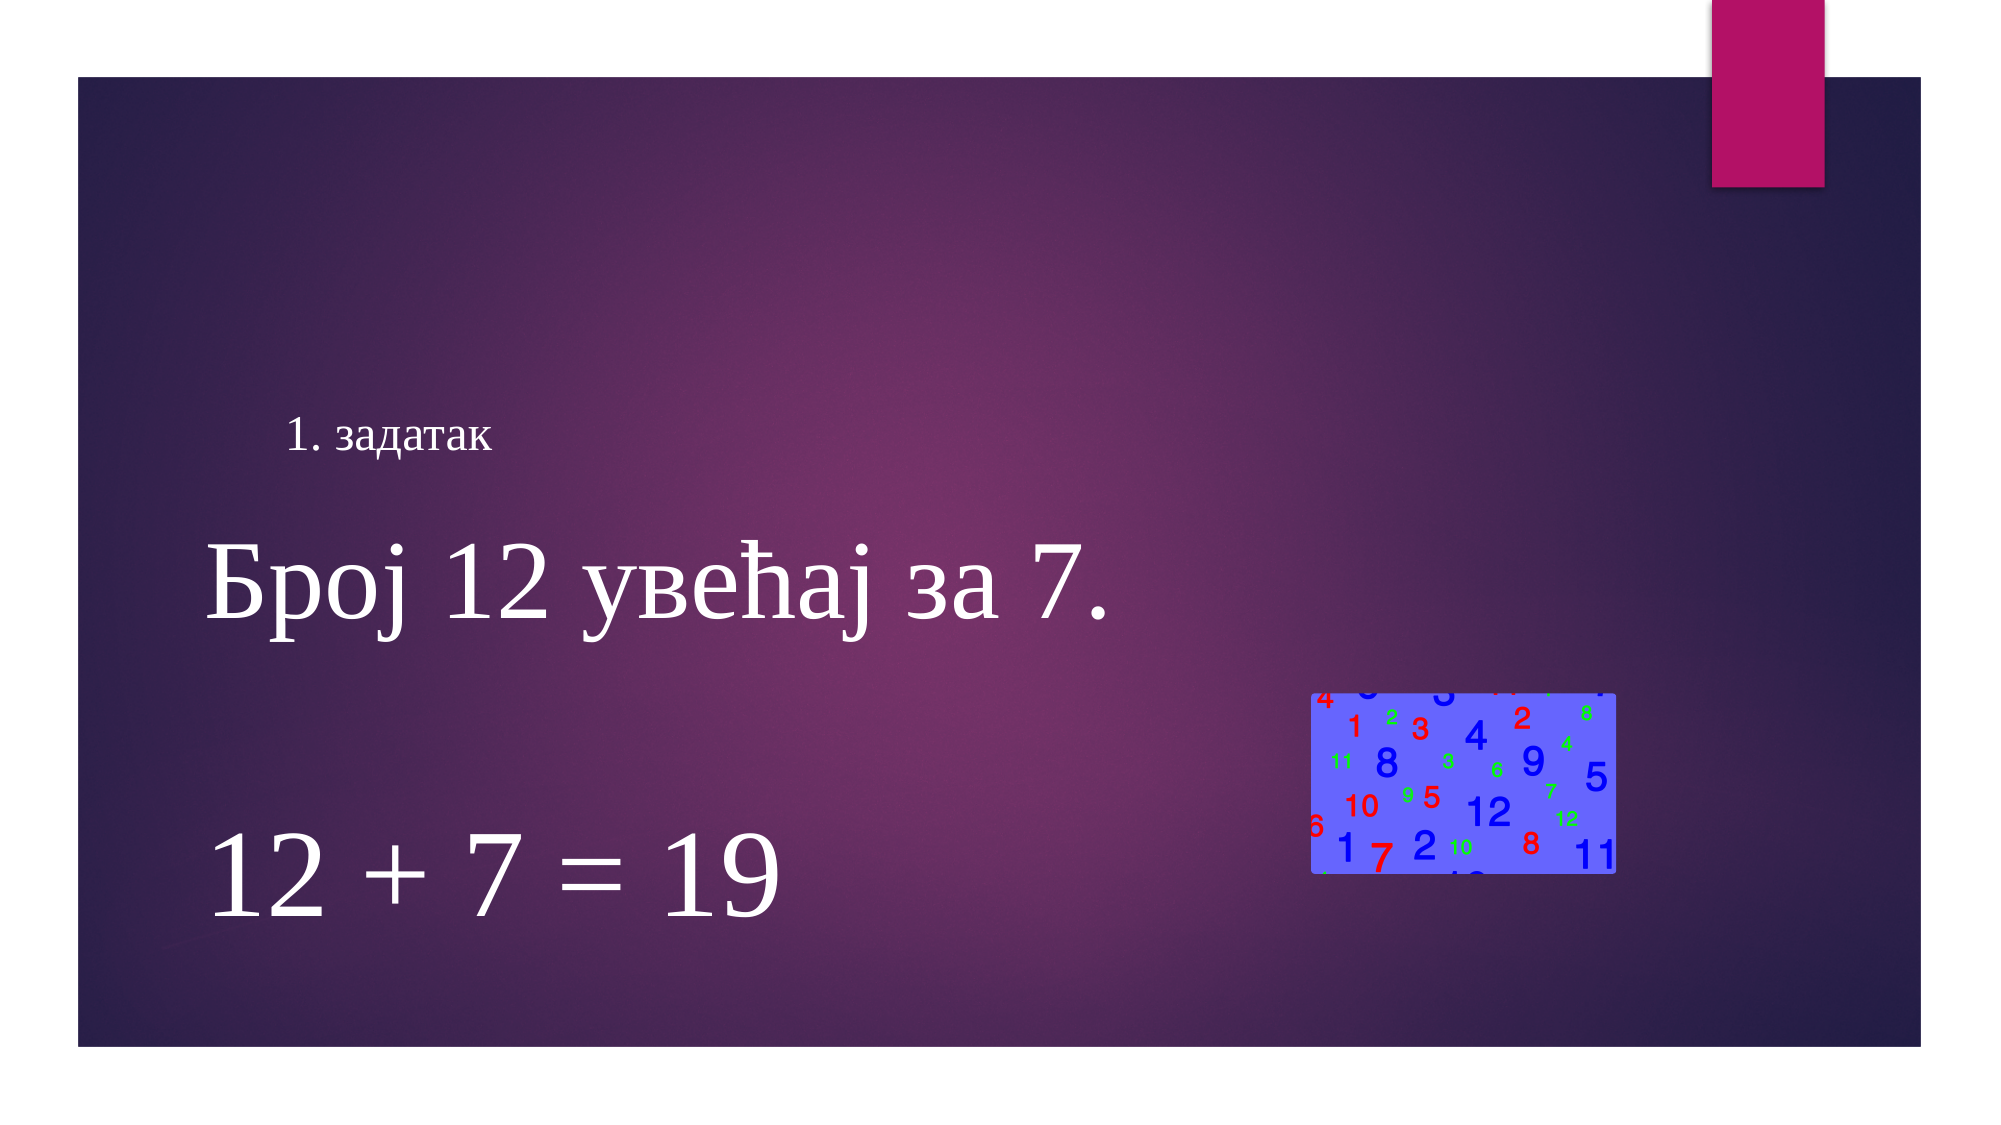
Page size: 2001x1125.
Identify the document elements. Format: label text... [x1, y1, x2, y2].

picture [1310, 693, 1617, 874]
text_box 1. задатак [270, 392, 508, 468]
subtitle 12 + 7 = 19 [189, 783, 1638, 925]
title Број 12 увећај за 7. [189, 344, 1638, 783]
